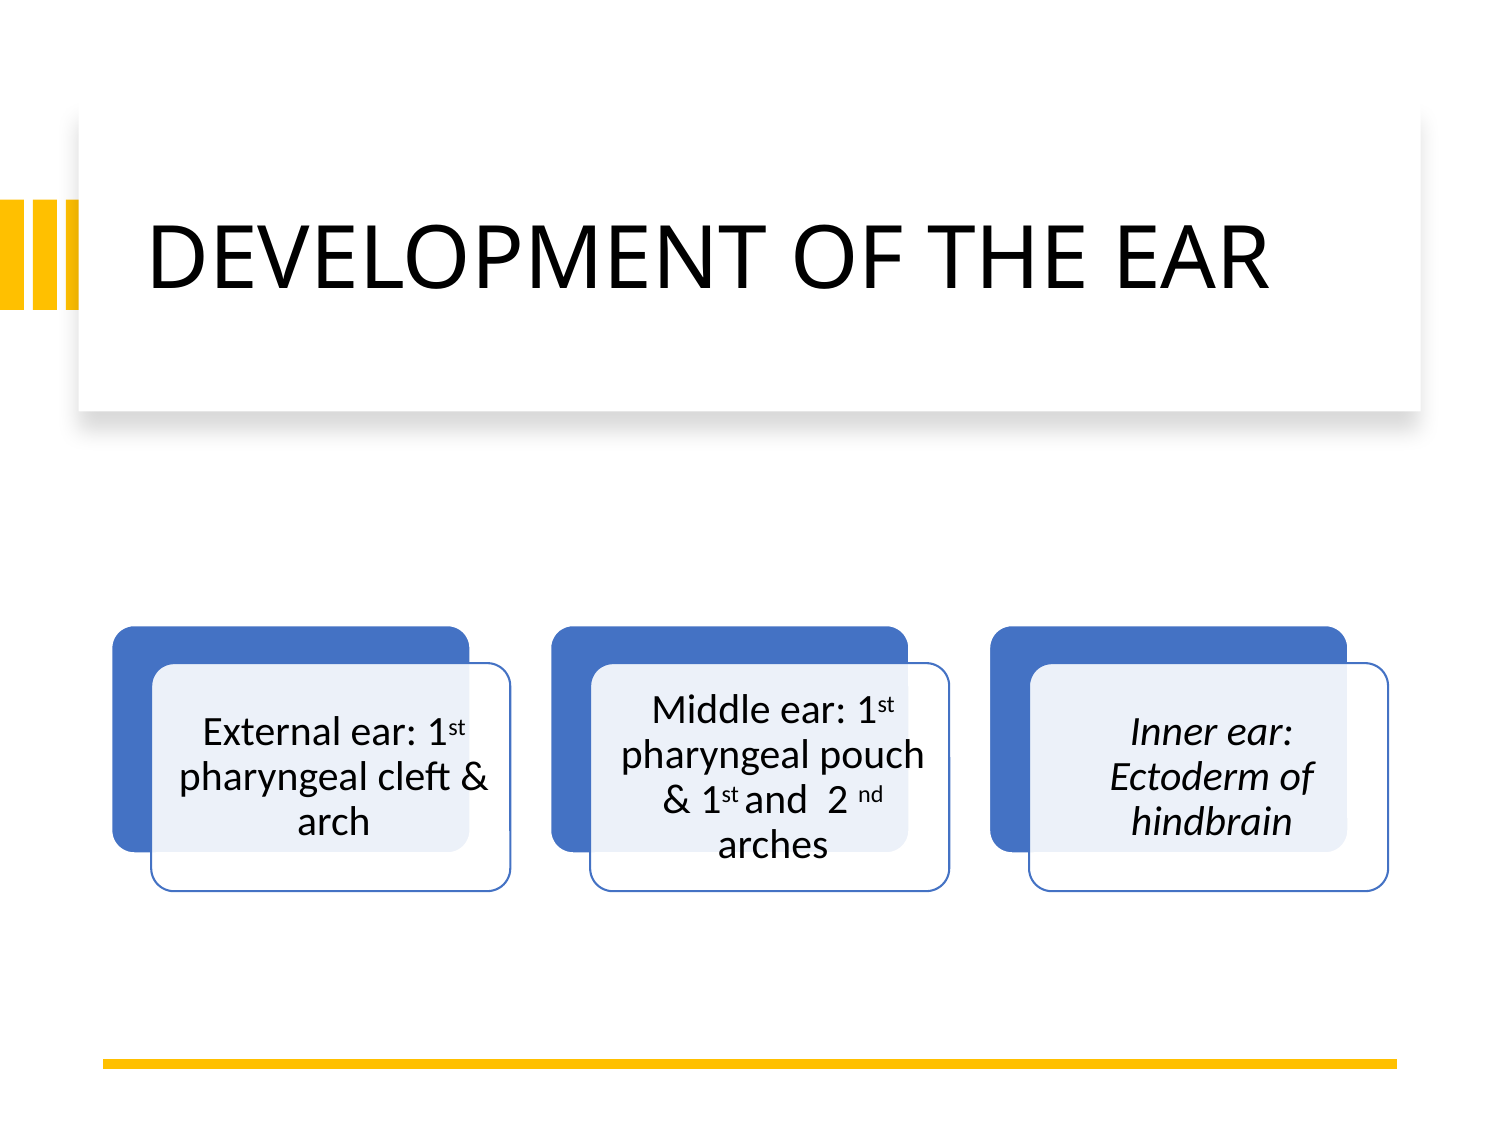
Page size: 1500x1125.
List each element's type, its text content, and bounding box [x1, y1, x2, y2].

text_box [0, 0, 1500, 1125]
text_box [111, 494, 1389, 1022]
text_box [0, 199, 90, 311]
title DEVELOPMENT OF THE EAR [128, 132, 1380, 388]
text_box [78, 100, 1422, 412]
title PREDISPOSING FACTORS [76, 311, 1422, 434]
